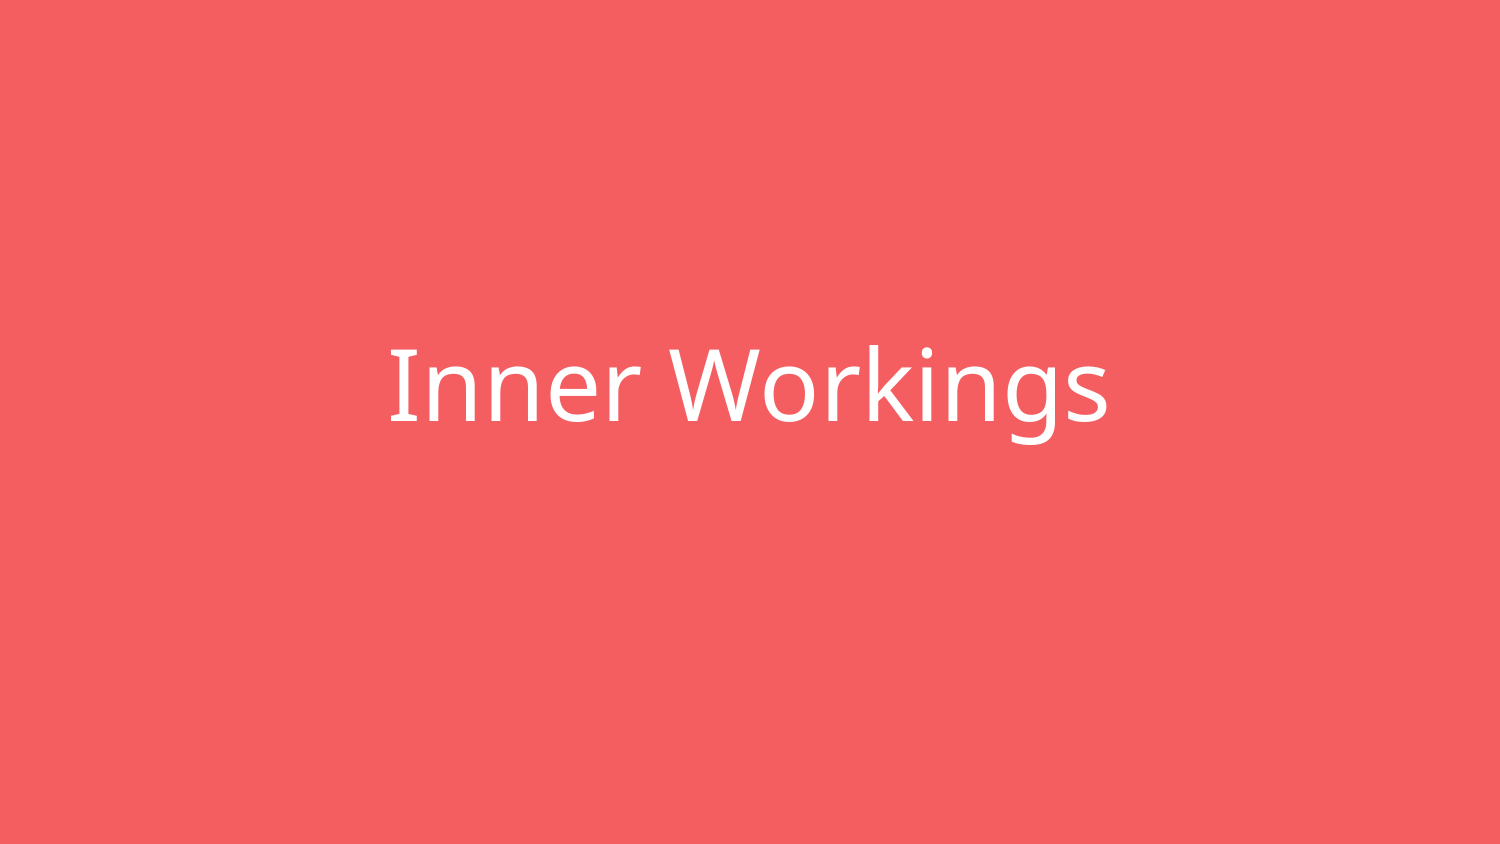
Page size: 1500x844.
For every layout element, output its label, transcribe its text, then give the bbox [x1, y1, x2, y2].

title Inner Workings [83, 233, 1417, 529]
